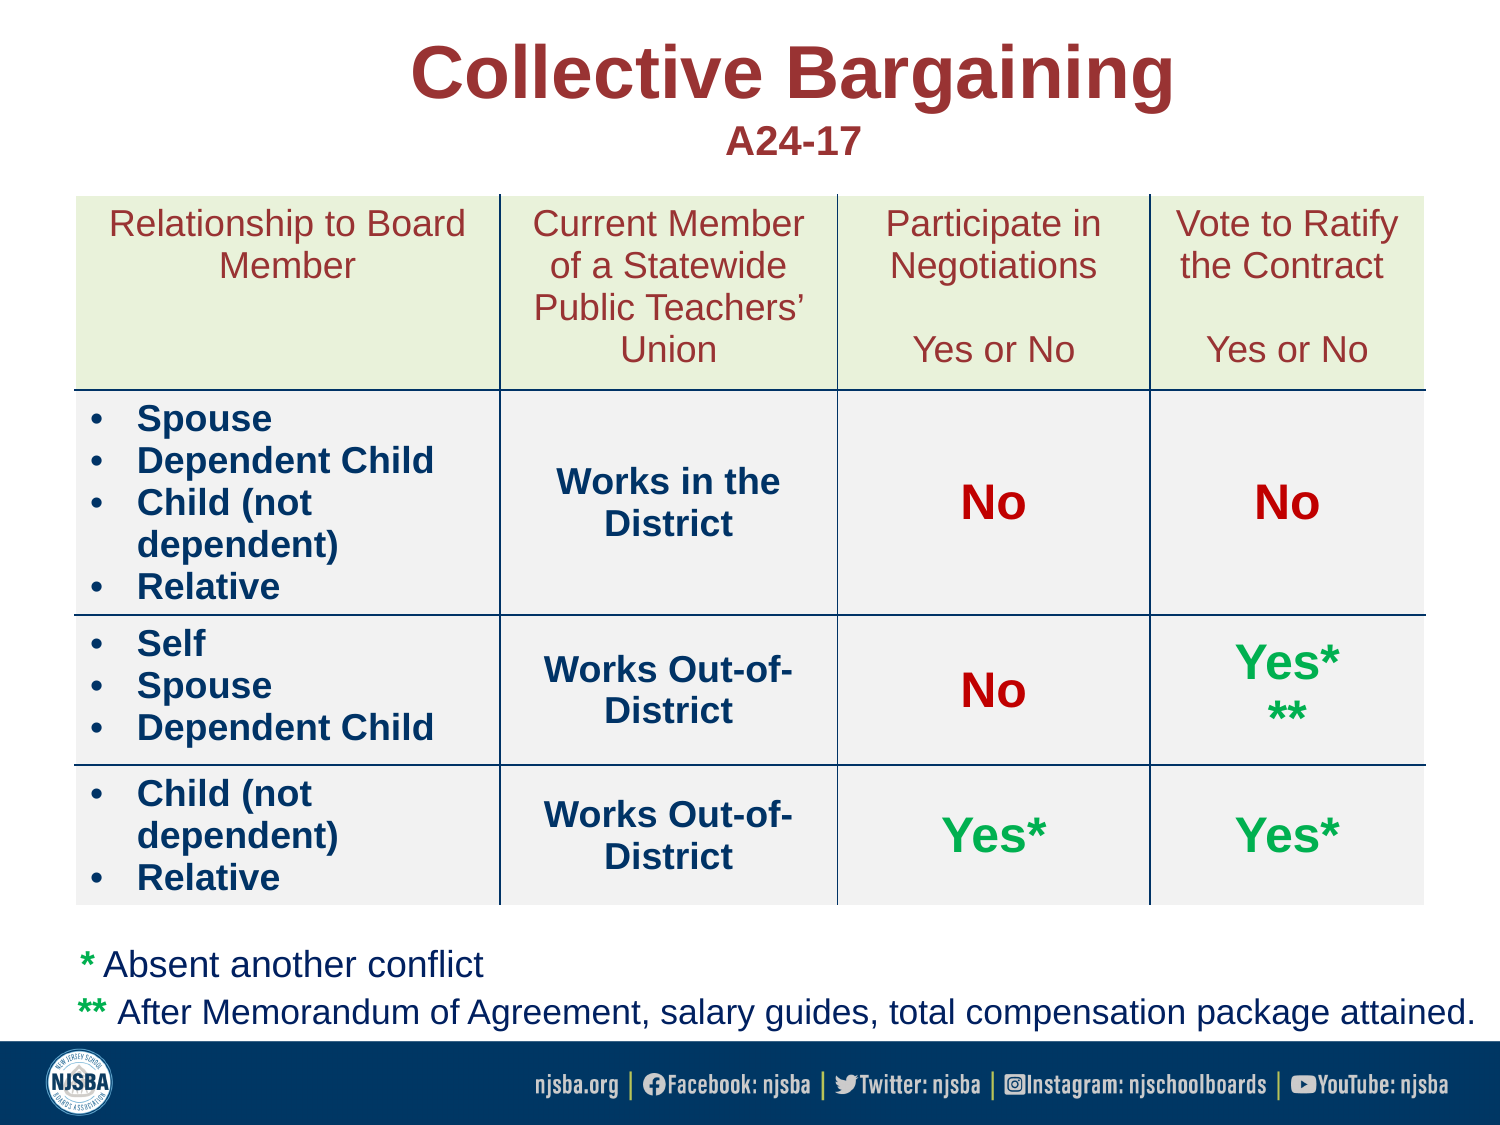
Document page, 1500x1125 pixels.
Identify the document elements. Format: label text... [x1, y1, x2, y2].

table_header Vote to Ratify the Contract Yes or No [1151, 196, 1424, 389]
table_cell Spouse Dependent Child Child (not dependent) Relative [76, 391, 499, 614]
table_cell Works in the District [501, 391, 837, 614]
table_cell No [838, 616, 1149, 764]
table_cell Yes* [1151, 766, 1424, 905]
title Collective Bargaining A24-17 [162, 24, 1425, 163]
table_header Participate in Negotiations Yes or No [838, 196, 1149, 389]
table_cell Yes* [838, 766, 1149, 905]
table_cell No [838, 391, 1149, 614]
table_cell Works Out-of-District [501, 766, 837, 905]
table_header Current Member of a Statewide Public Teachers’ Union [501, 196, 837, 389]
table_cell No [1151, 391, 1424, 614]
picture [0, 0, 1500, 1125]
text_box * Absent another conflict [65, 932, 499, 979]
table_header Relationship to Board Member [76, 196, 499, 389]
table_cell Yes* ** [1151, 616, 1424, 764]
table_cell Self Spouse Dependent Child [76, 616, 499, 764]
text_box ** After Memorandum of Agreement, salary guides, total compensation package attained. [63, 979, 1500, 1040]
table_cell Child (not dependent) Relative [76, 766, 499, 905]
table_cell Works Out-of-District [501, 616, 837, 764]
